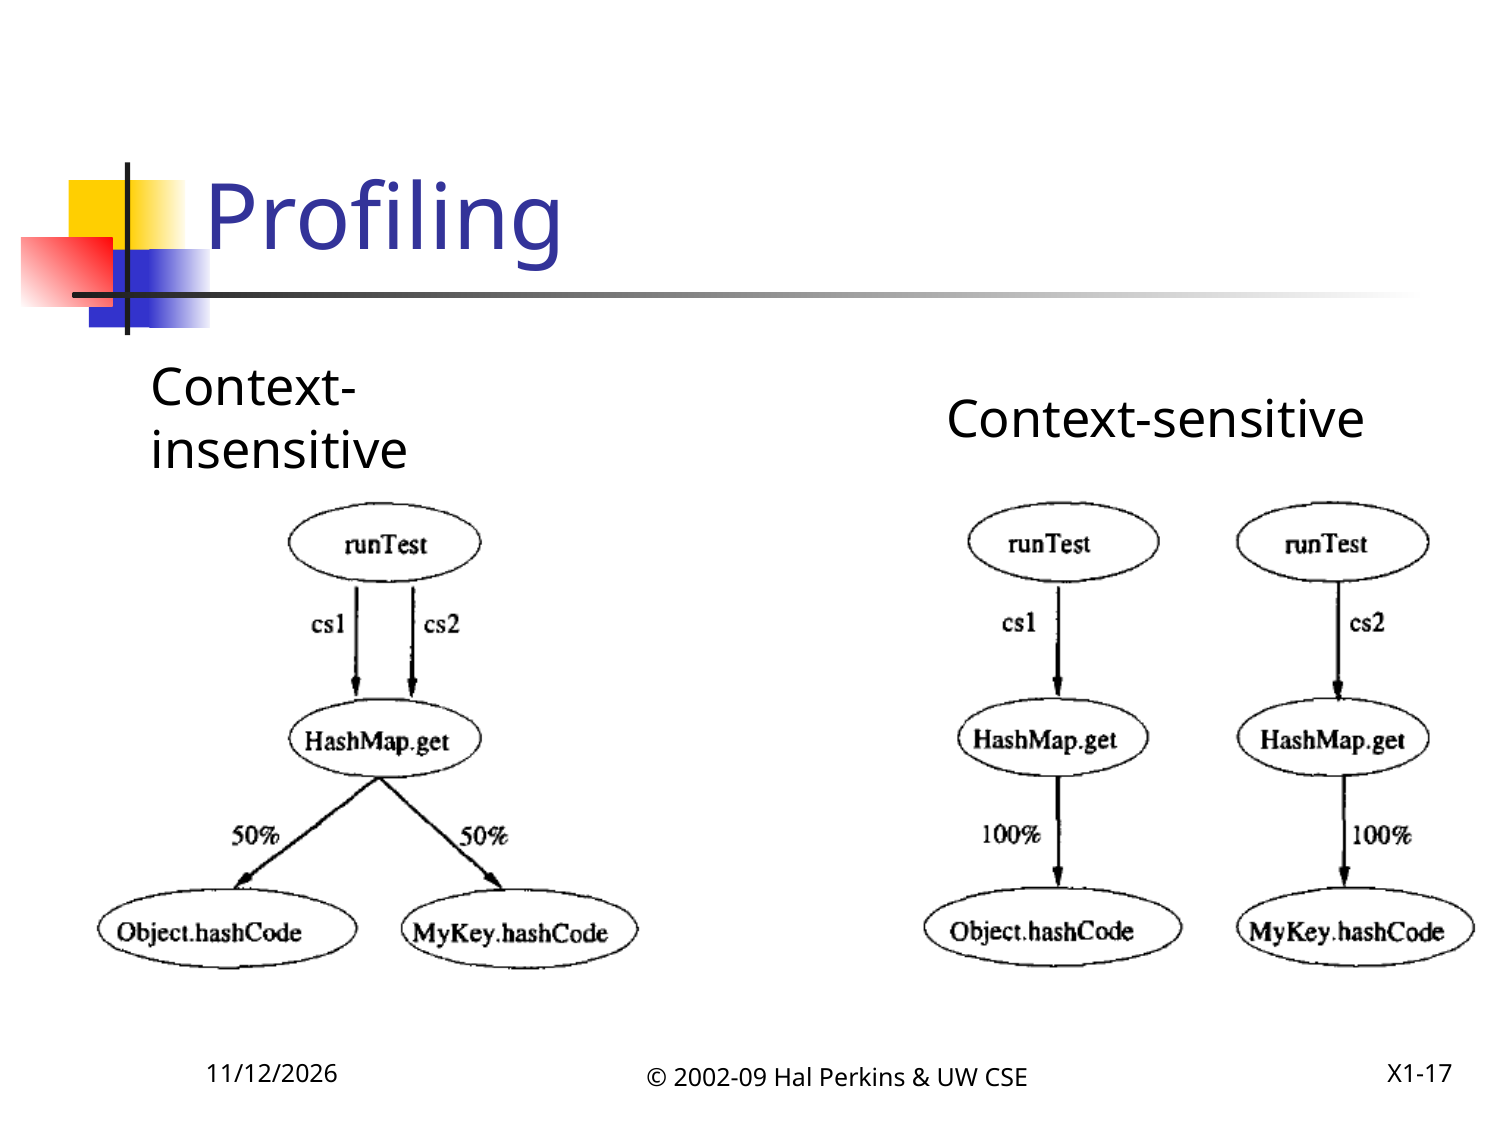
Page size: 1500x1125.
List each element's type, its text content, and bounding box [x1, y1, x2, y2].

slide_number X1-17 [1154, 1023, 1468, 1100]
text_box Context-insensitive [150, 380, 583, 452]
picture [921, 494, 1482, 976]
text_box Context-sensitive [946, 380, 1379, 452]
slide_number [190, 1023, 504, 1100]
picture [87, 495, 648, 974]
title Profiling [188, 34, 1468, 276]
footer © 2002-09 Hal Perkins & UW CSE [599, 1023, 1076, 1100]
